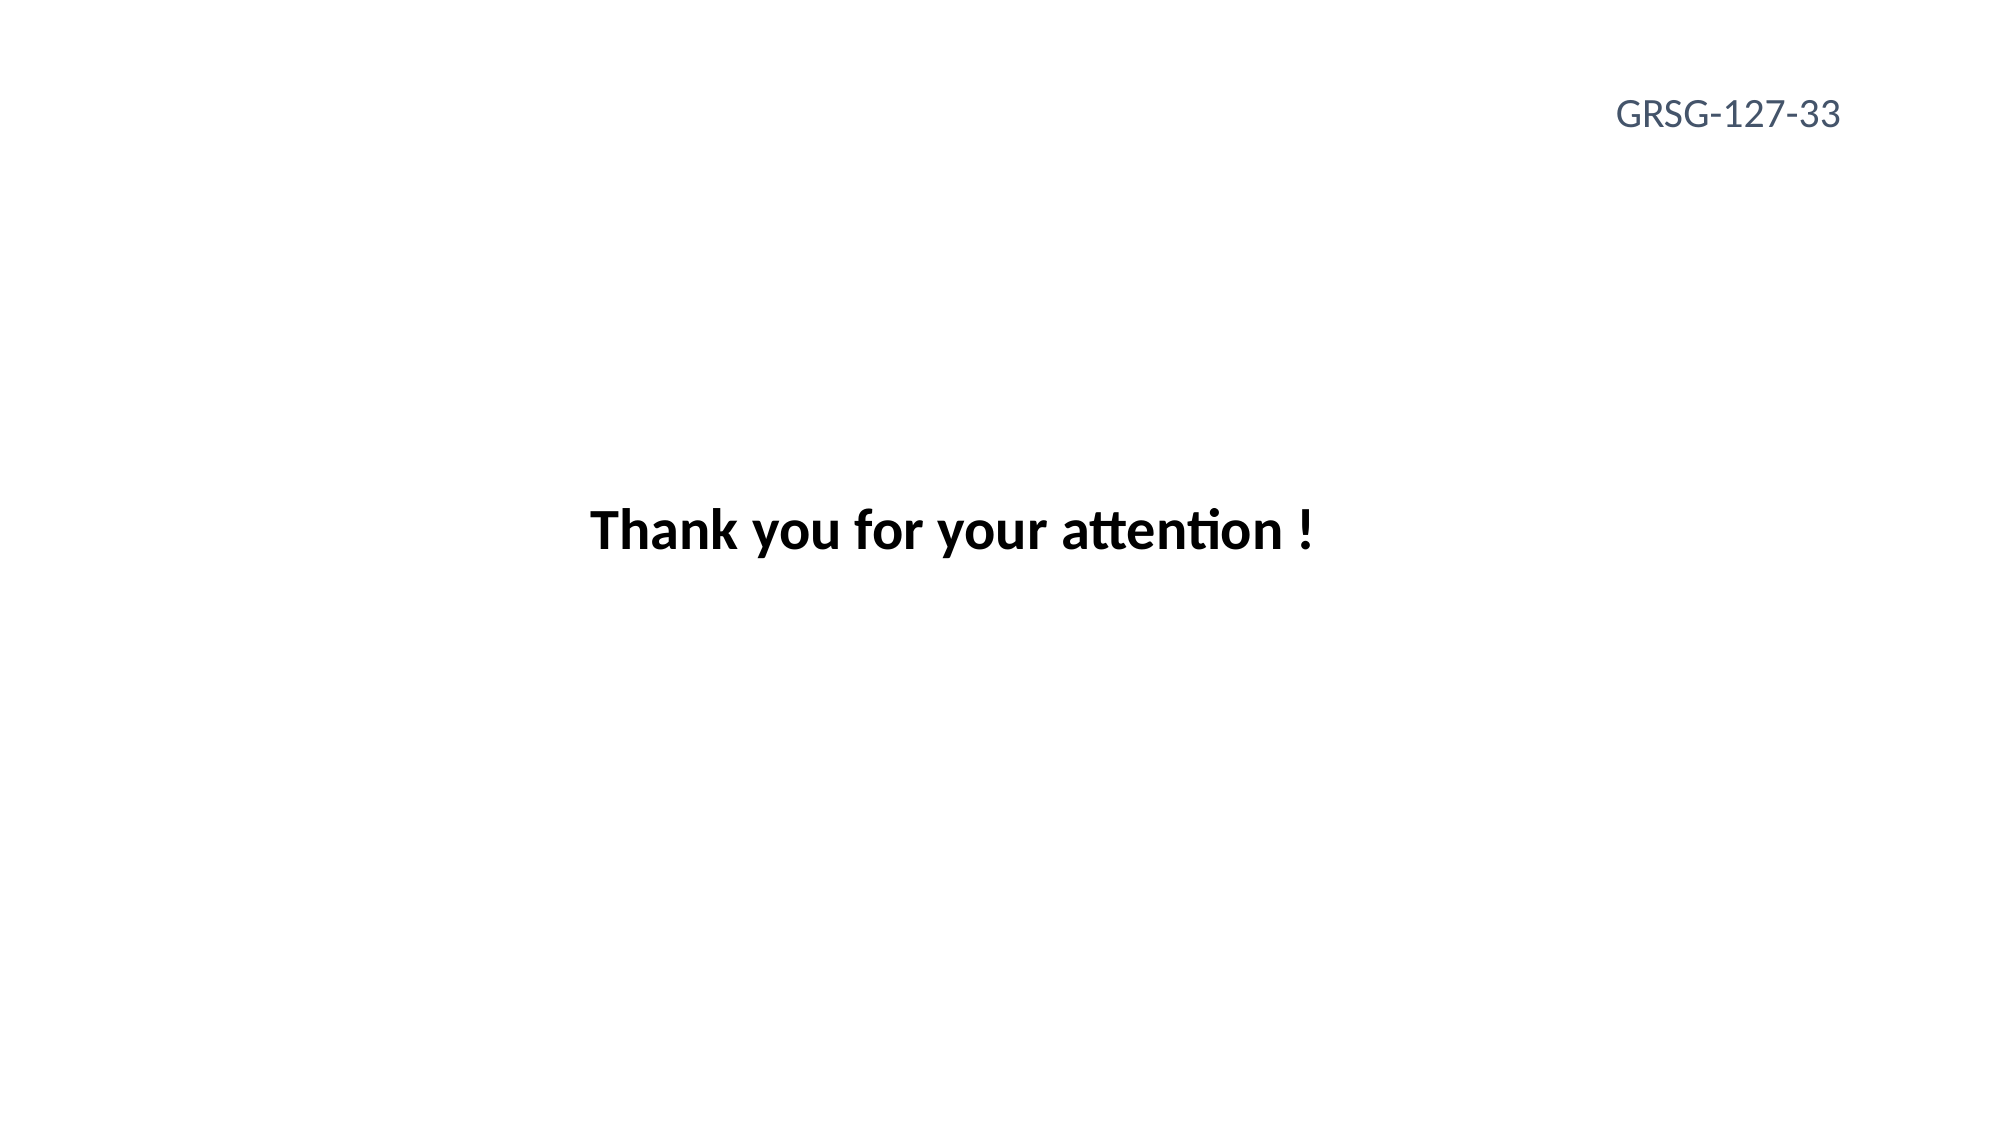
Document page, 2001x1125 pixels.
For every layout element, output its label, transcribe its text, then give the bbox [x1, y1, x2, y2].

text_box GRSG-127-33 [1556, 78, 1856, 163]
text_box Thank you for your attention ! [576, 492, 1348, 606]
